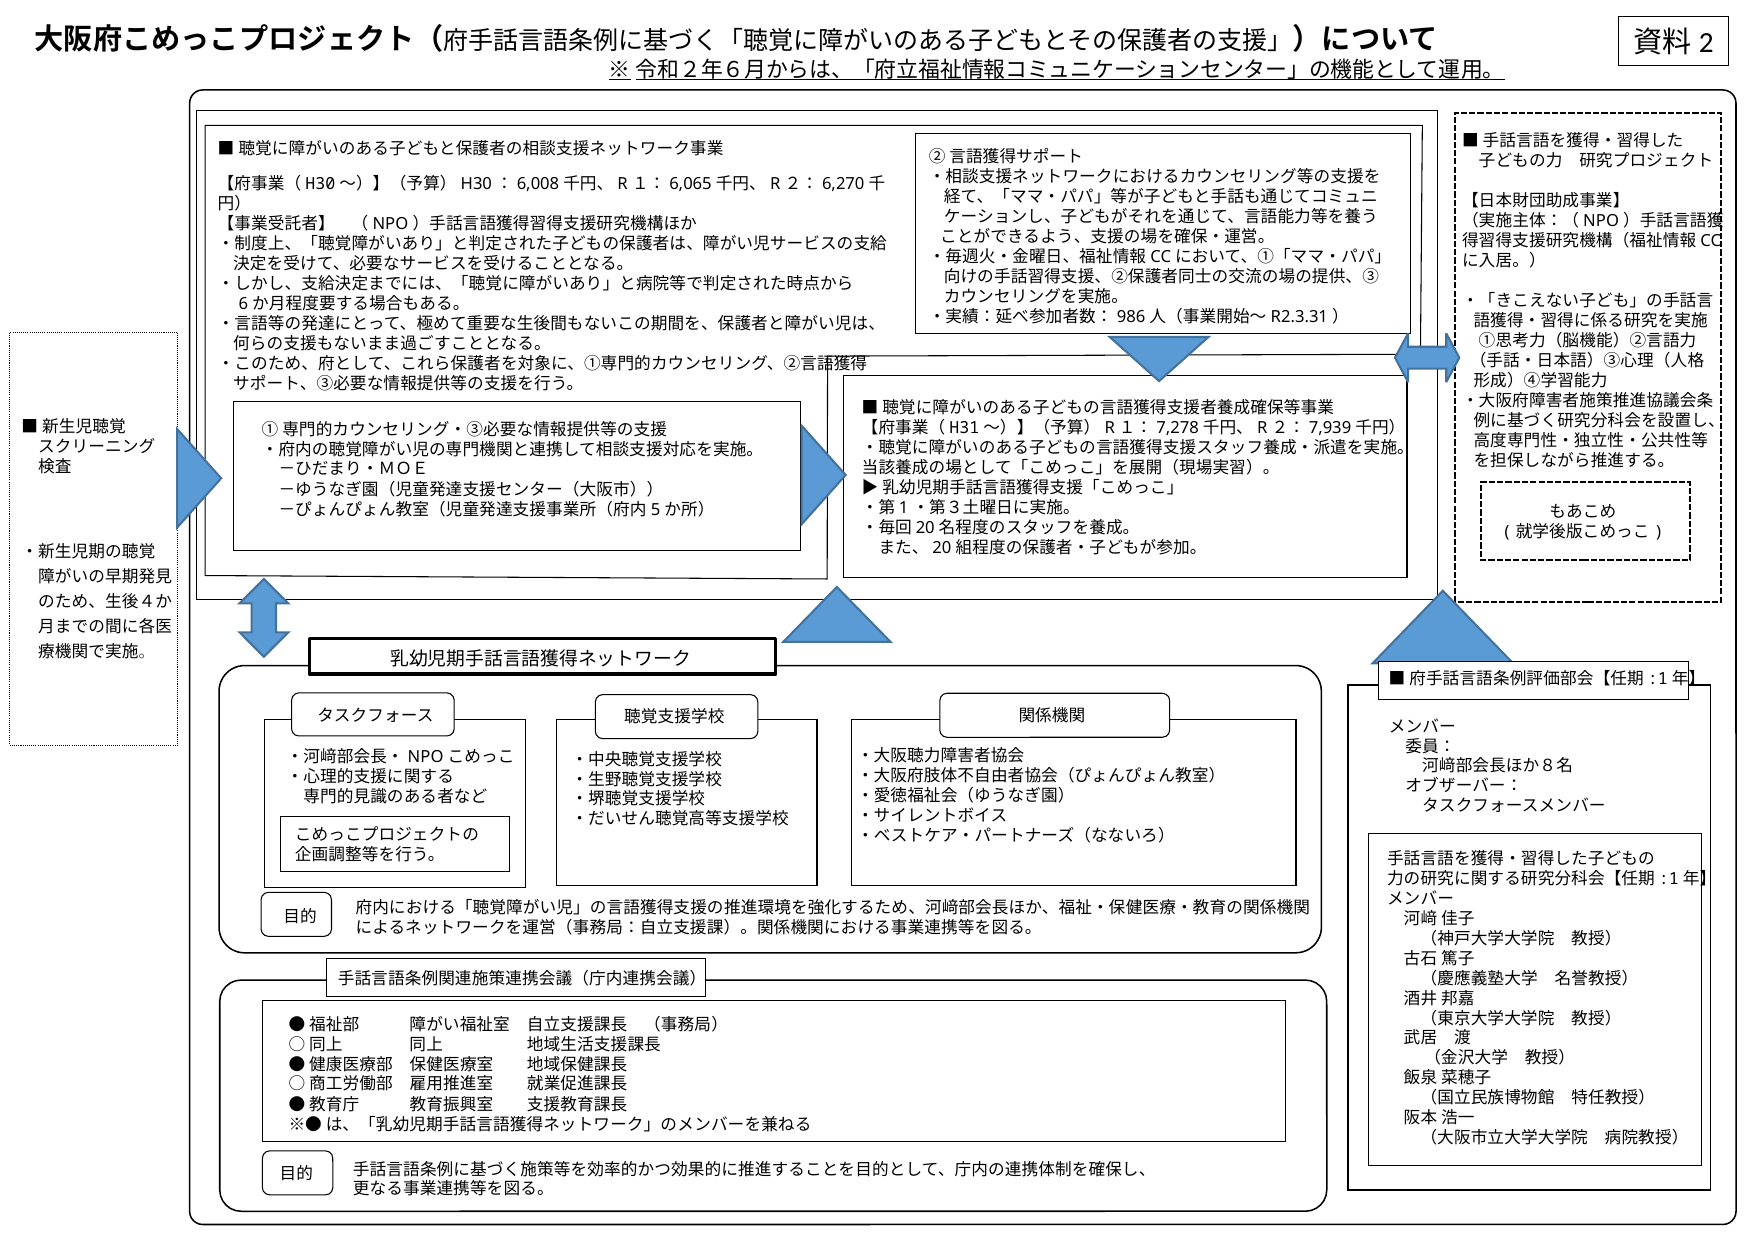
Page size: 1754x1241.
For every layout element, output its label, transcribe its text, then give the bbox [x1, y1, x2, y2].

text_box [1378, 696, 1689, 700]
text_box [9, 331, 179, 408]
text_box [1393, 332, 1461, 383]
text_box [1347, 684, 1712, 1191]
text_box 大阪府こめっこプロジェクト（府手話言語条例に基づく「聴覚に障がいのある子どもとその保護者の支援」）について [19, 12, 1691, 63]
text_box ※令和２年６月からは、「府立福祉情報コミュニケーションセンター」の機能として運用。 [594, 47, 1640, 89]
text_box [309, 638, 776, 674]
text_box ■府手話言語条例評価部会【任期:1年】 [1373, 660, 1739, 696]
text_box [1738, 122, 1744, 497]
text_box [780, 585, 894, 643]
text_box [176, 426, 223, 531]
text_box メンバー 委員： 河﨑部会長ほか８名 オブザーバー： タスクフォースメンバー [1357, 688, 1711, 823]
text_box [1374, 589, 1512, 660]
text_box 手話言語を獲得・習得した子どもの 力の研究に関する研究分科会【任期:1年】 メンバー 河﨑 佳子 （神戸大学大学院 教授） 古石 篤子 （慶應義塾大学 名誉教授） 酒井 邦嘉 （東京大学大学院 教授） 武居 渡 （金沢大学 教授） 飯泉 菜穂子 （国立民族博物館 特任教授） 阪本 浩一 （大阪市立大学大学院 病院教授） [1372, 840, 1754, 1155]
text_box こめっこプロジェクトの企画調整等を行う。 [280, 816, 510, 872]
text_box 乳幼児期手話言語獲得ネットワーク [308, 639, 773, 677]
text_box [1367, 832, 1702, 1167]
text_box [9, 668, 179, 746]
text_box 資料2 [1618, 16, 1729, 66]
text_box ■新生児聴覚 スクリーニング 検査 ・新生児期の聴覚 障がいの早期発見 のため、生後４か 月までの間に各医 療機関で実施。 [6, 408, 188, 668]
text_box [188, 88, 1738, 1226]
